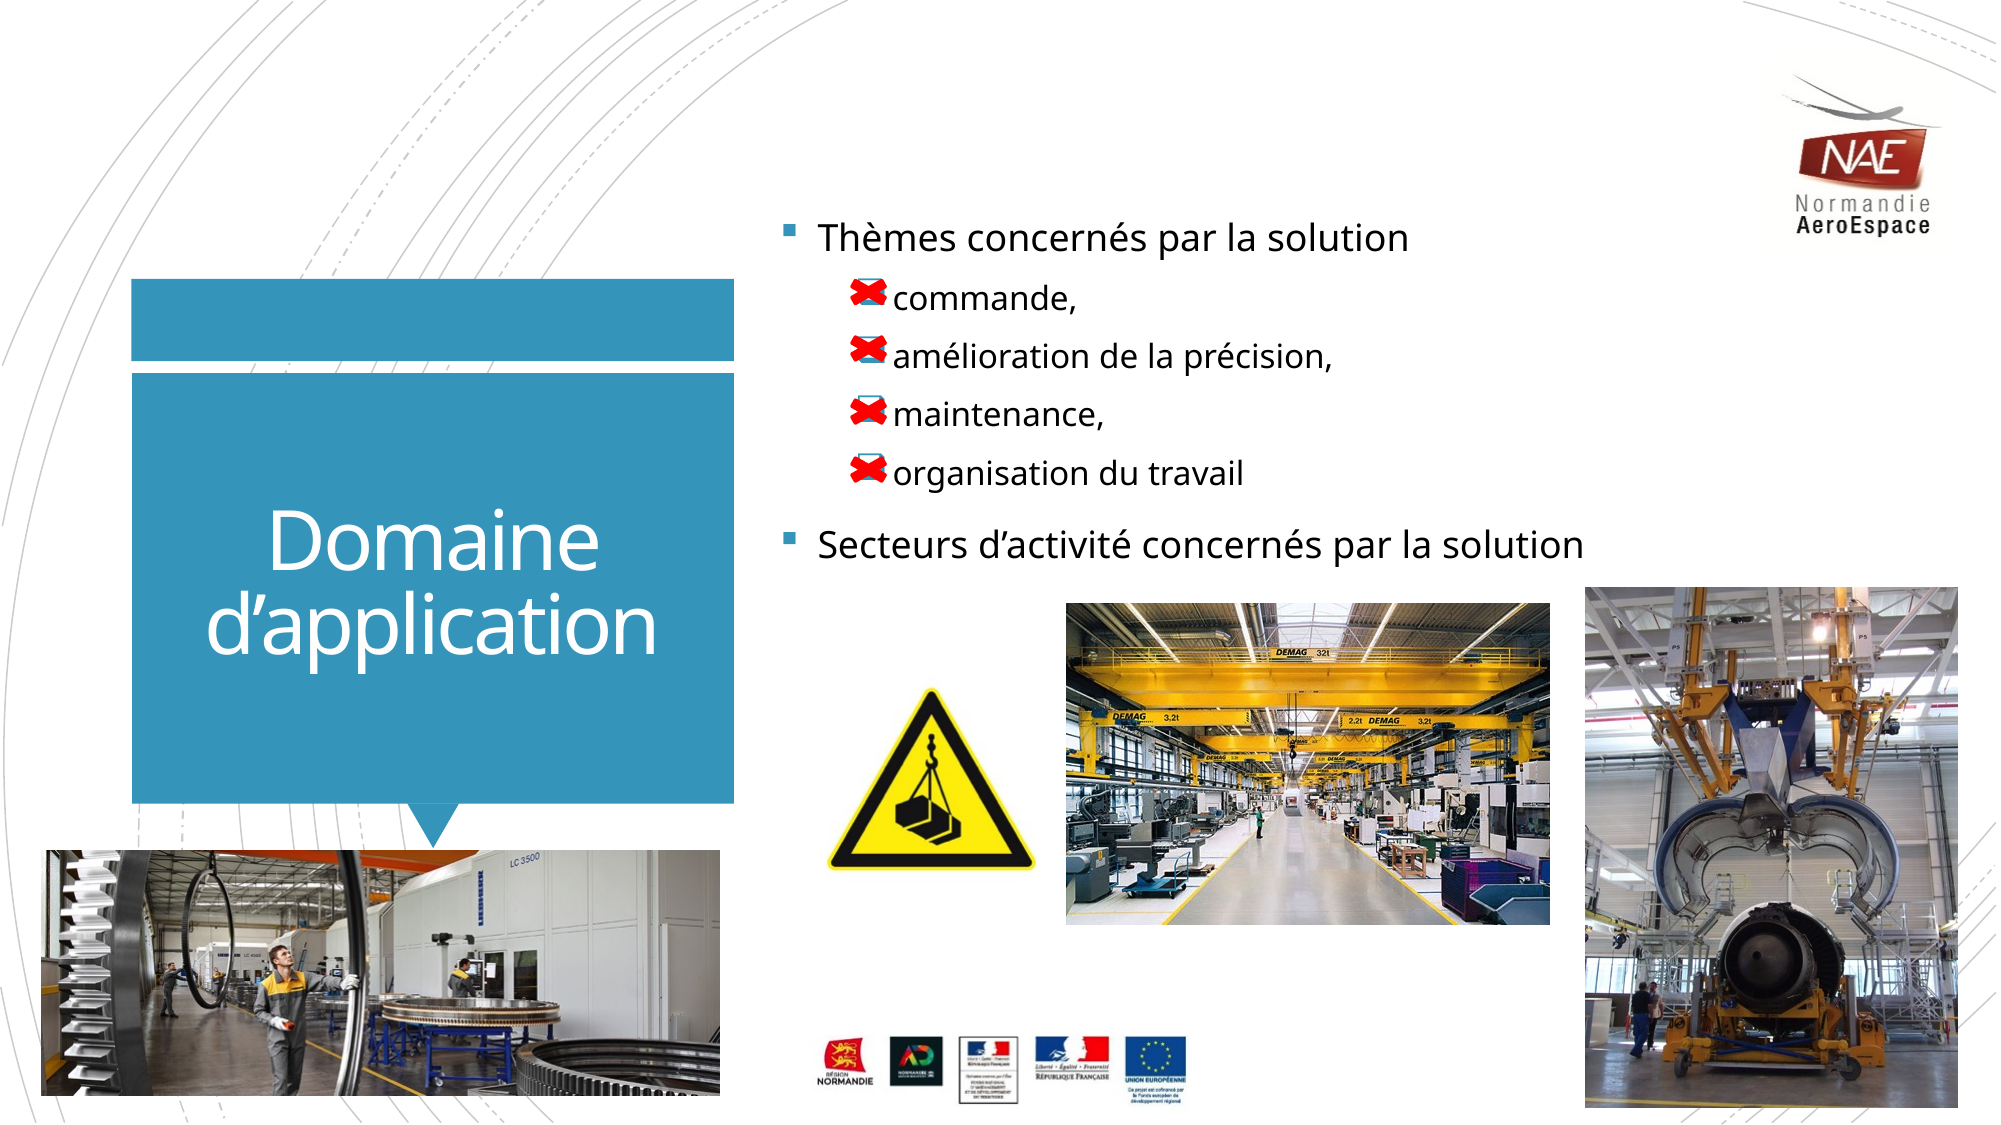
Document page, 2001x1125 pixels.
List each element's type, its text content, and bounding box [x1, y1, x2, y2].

text_box [850, 335, 887, 362]
picture [810, 1035, 1190, 1113]
picture [41, 850, 720, 1096]
picture [1767, 52, 1958, 259]
title Domaine d’application [145, 385, 720, 789]
picture [779, 603, 1550, 926]
text_box [850, 398, 887, 425]
text_box [850, 456, 887, 483]
text_box [850, 278, 887, 306]
picture [1585, 587, 1959, 1108]
list Thèmes concernés par la solution commande, amélioration de la précision, maintenance, organisation du travail Secteurs d’activité concernés par la solution [765, 127, 1796, 644]
